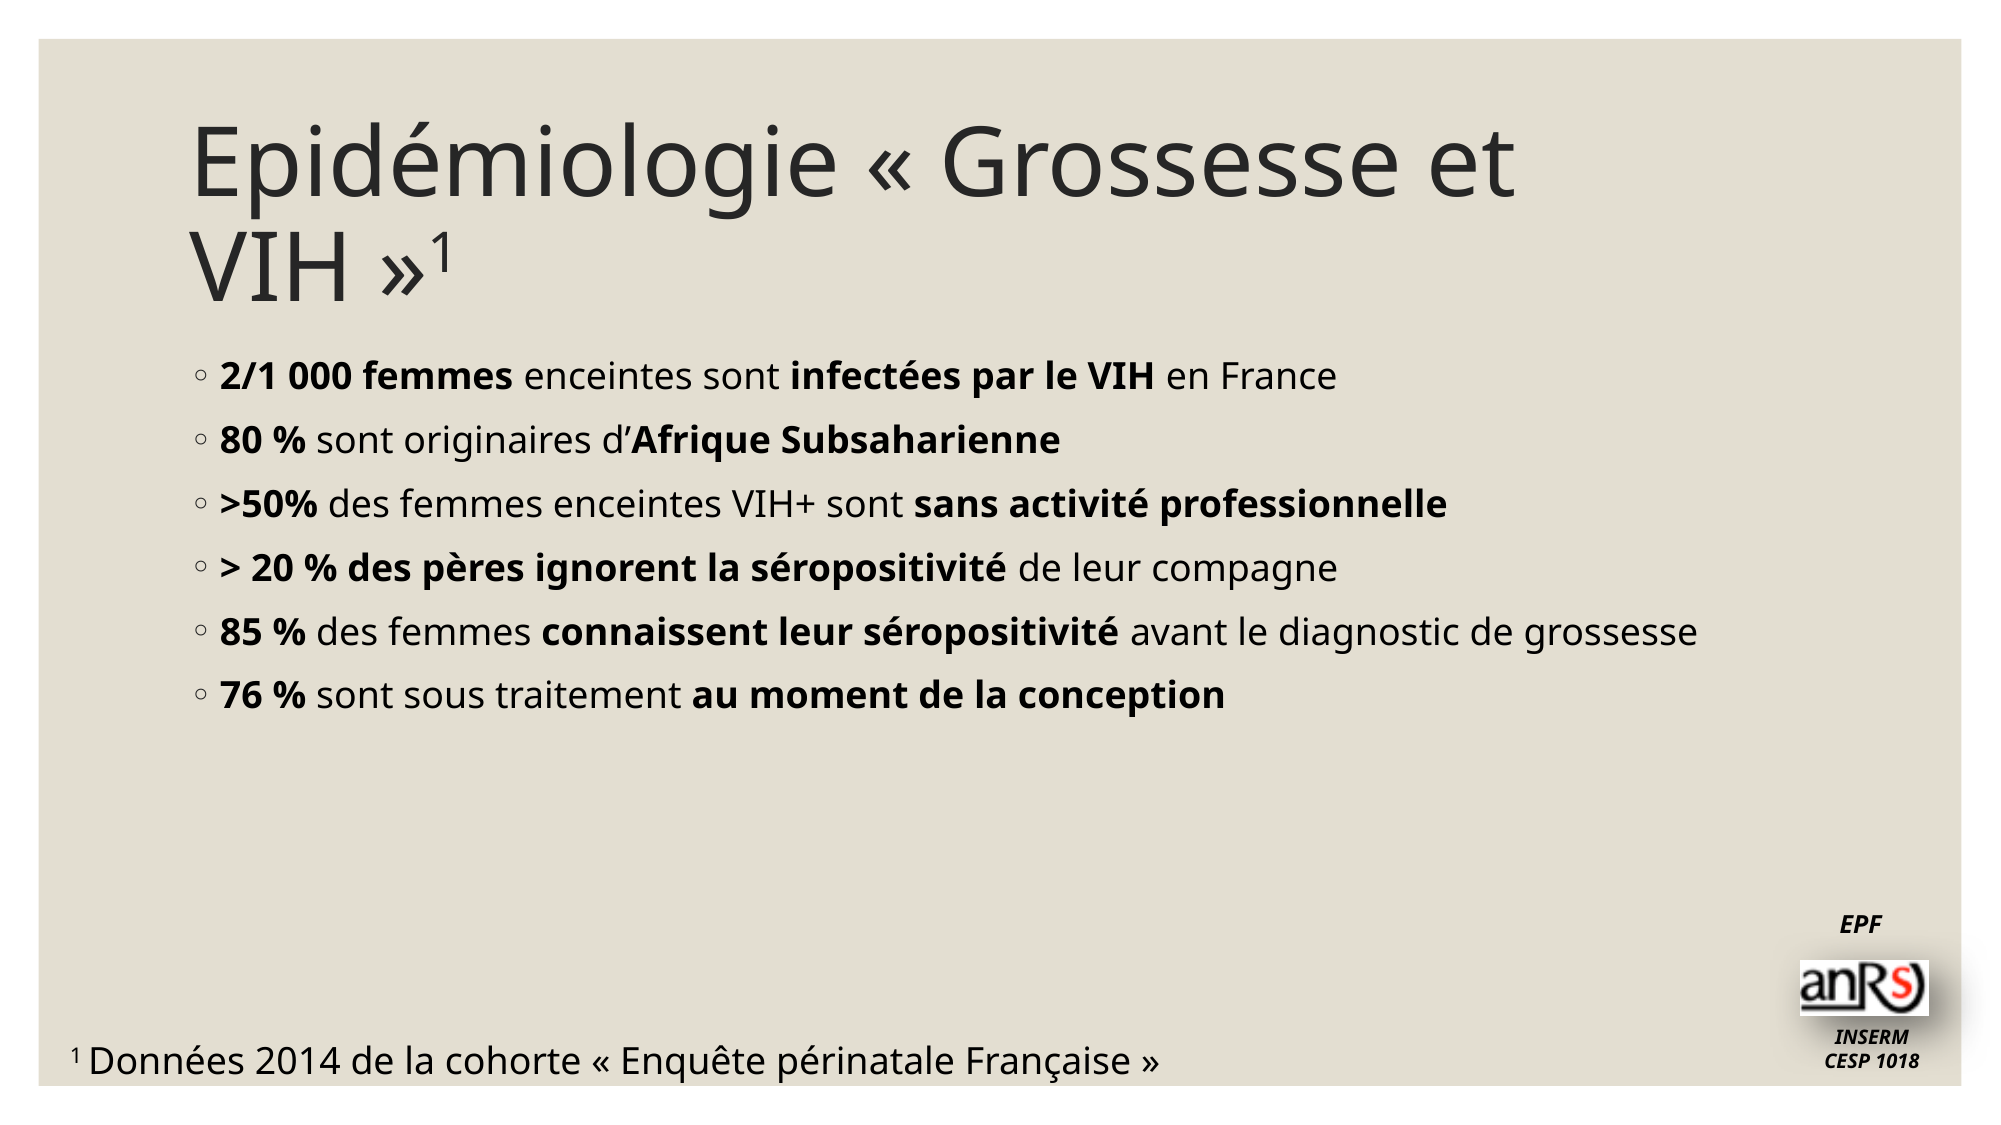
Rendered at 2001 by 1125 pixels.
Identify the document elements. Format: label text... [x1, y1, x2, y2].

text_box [1759, 901, 1985, 1125]
text_box 1 Données 2014 de la cohorte « Enquête périnatale Française » [55, 1030, 1177, 1090]
title Epidémiologie « Grossesse et VIH »1 [174, 105, 1825, 331]
list 2/1 000 femmes enceintes sont infectées par le VIH en France 80 % sont originaires d’Afrique Subsaharienne >50% des femmes enceintes VIH+ sont sans activité professionnelle > 20 % des pères ignorent la séropositivité de leur compagne 85 % des femmes connaissent leur séropositivité avant le diagnostic de grossesse 76 % sont sous traitement au moment de la conception [174, 345, 1825, 990]
